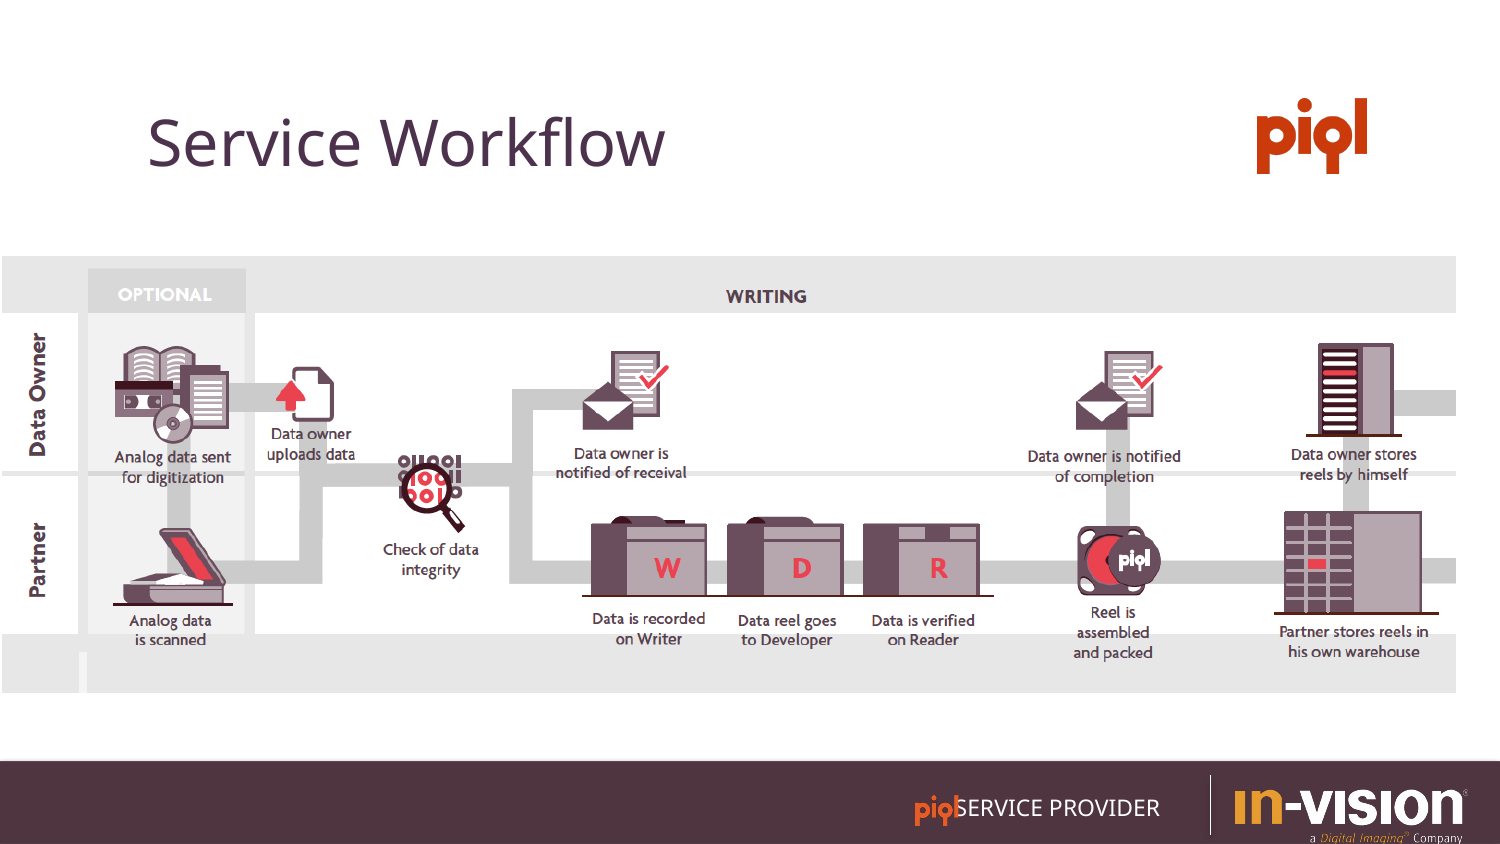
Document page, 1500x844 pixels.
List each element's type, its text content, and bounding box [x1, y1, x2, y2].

title Service Workflow [135, 55, 1165, 186]
picture [2, 256, 1456, 694]
picture [1257, 98, 1367, 174]
